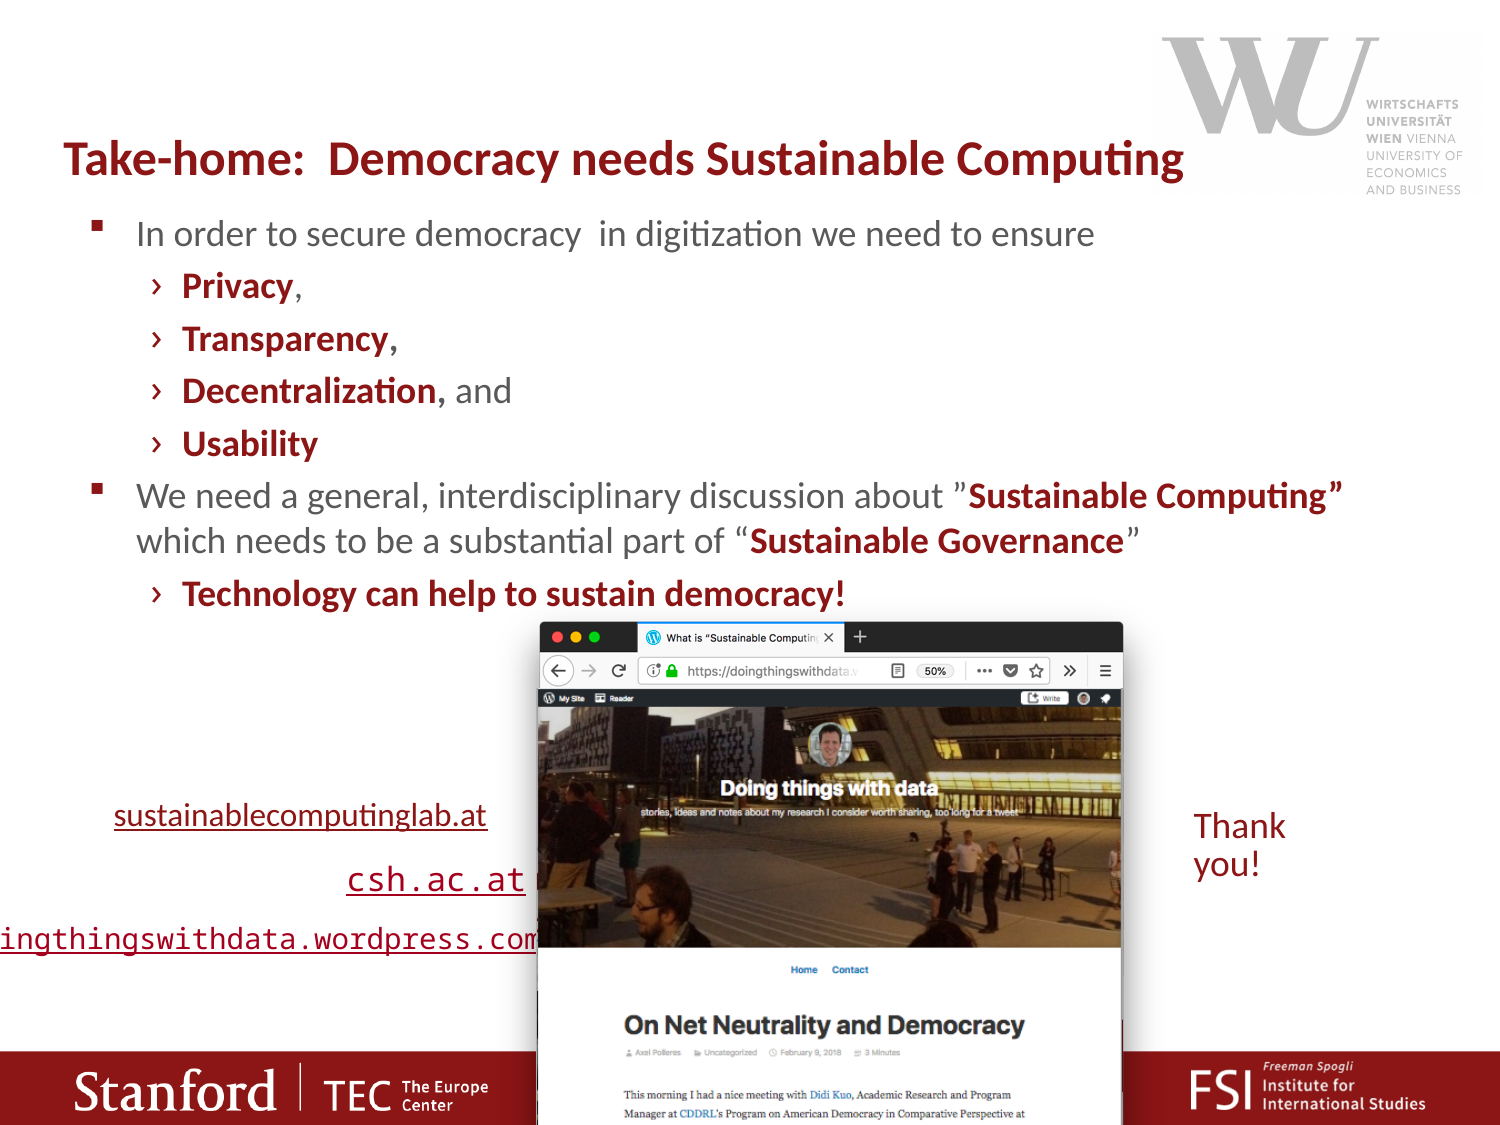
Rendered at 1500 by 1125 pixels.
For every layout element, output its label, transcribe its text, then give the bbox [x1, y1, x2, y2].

picture [1191, 1061, 1426, 1110]
text_box In order to secure democracy in digitization we need to ensure Privacy, Transparency, Decentralization, and Usability We need a general, interdisciplinary discussion about ”Sustainable Computing” which needs to be a substantial part of “Sustainable Governance” Technology can help to sustain democracy! [73, 201, 1453, 984]
text_box Thank you! [1184, 800, 1376, 908]
picture [75, 592, 1175, 1125]
text_box doingthingswithdata.wordpress.com [0, 912, 484, 1028]
text_box sustainablecomputinglab.at [98, 792, 484, 899]
text_box csh.ac.at [331, 850, 484, 911]
text_box Take-home: Democracy needs Sustainable Computing [48, 127, 1394, 235]
